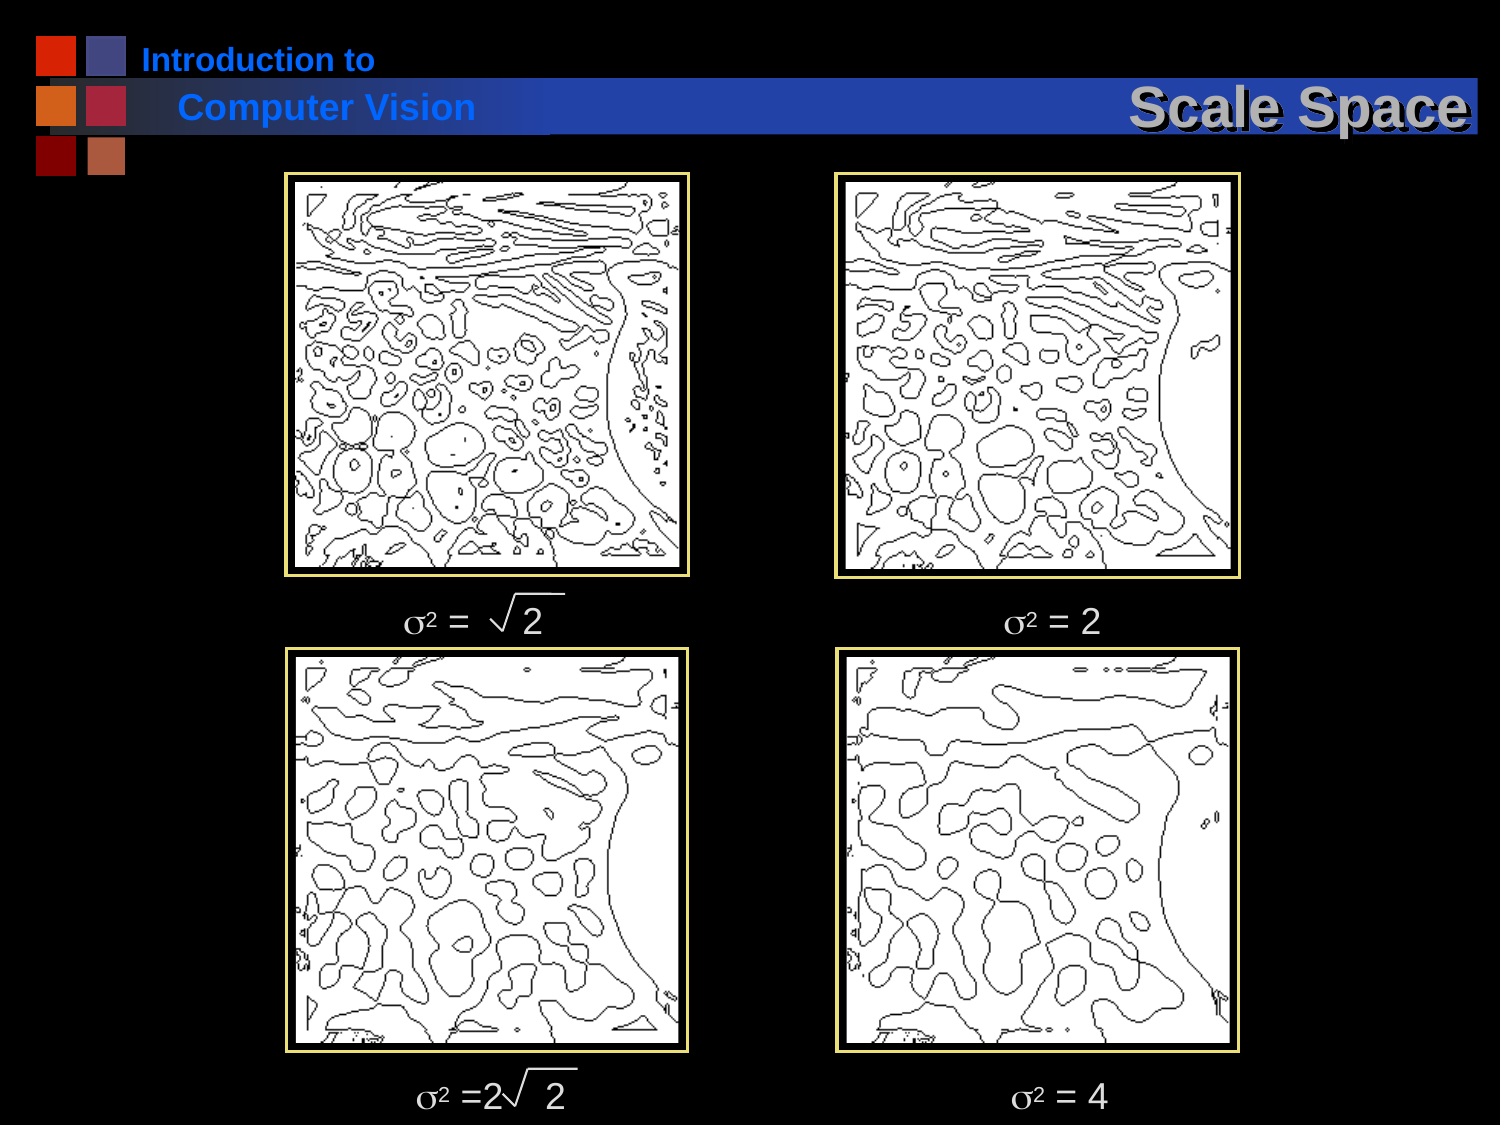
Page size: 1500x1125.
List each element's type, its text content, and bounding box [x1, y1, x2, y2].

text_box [287, 174, 1239, 1125]
title Scale Space [1110, 46, 1488, 148]
